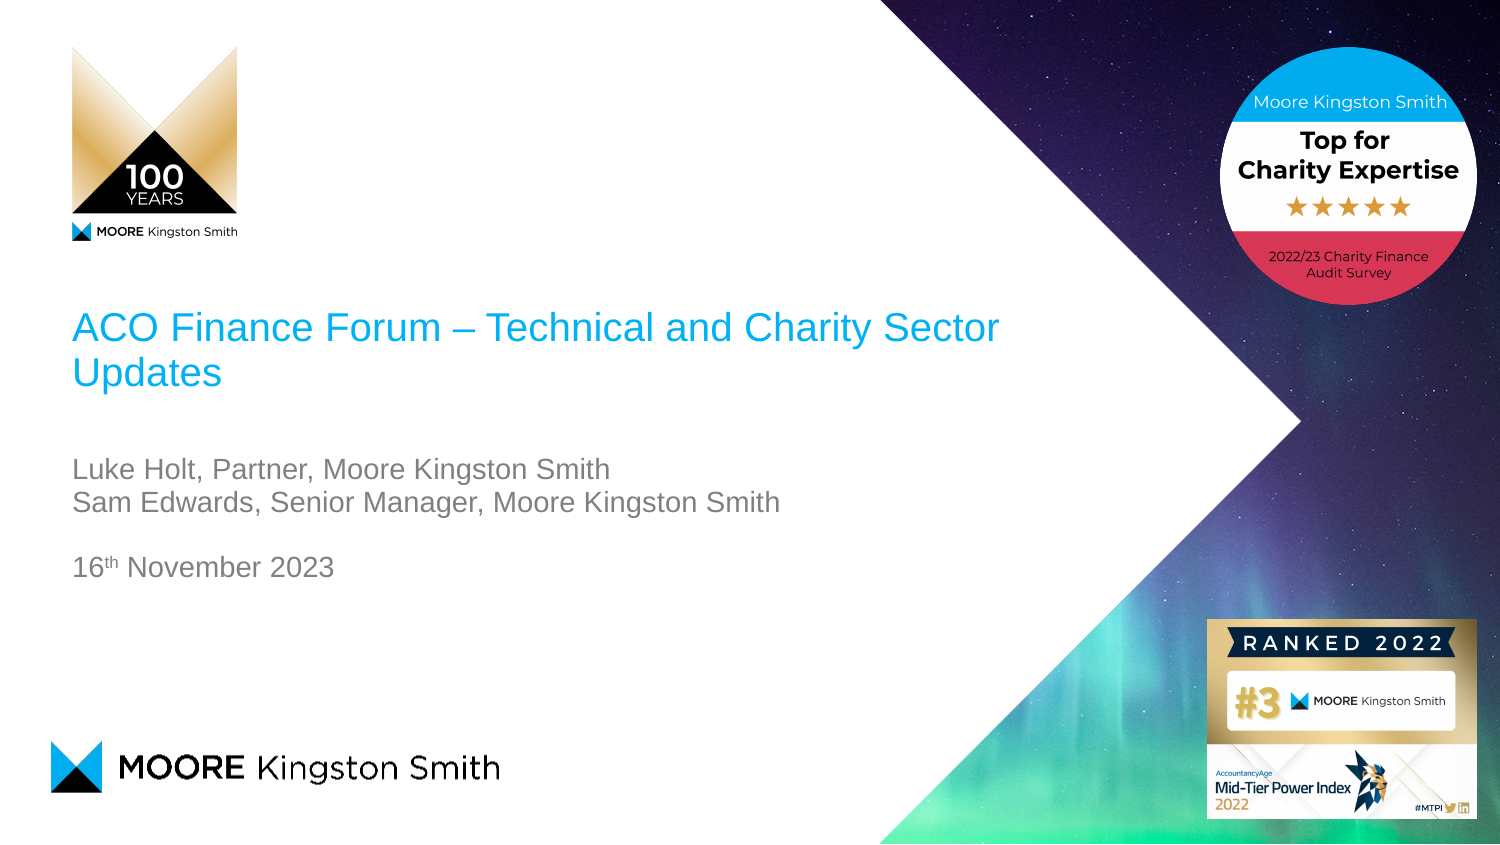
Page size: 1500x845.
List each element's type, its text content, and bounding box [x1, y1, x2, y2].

picture [0, 0, 1500, 844]
title ACO Finance Forum – Technical and Charity Sector Updates [72, 304, 1123, 397]
text_box Luke Holt, Partner, Moore Kingston Smith Sam Edwards, Senior Manager, Moore Kingston Smith 16th November 2023 [72, 452, 973, 620]
